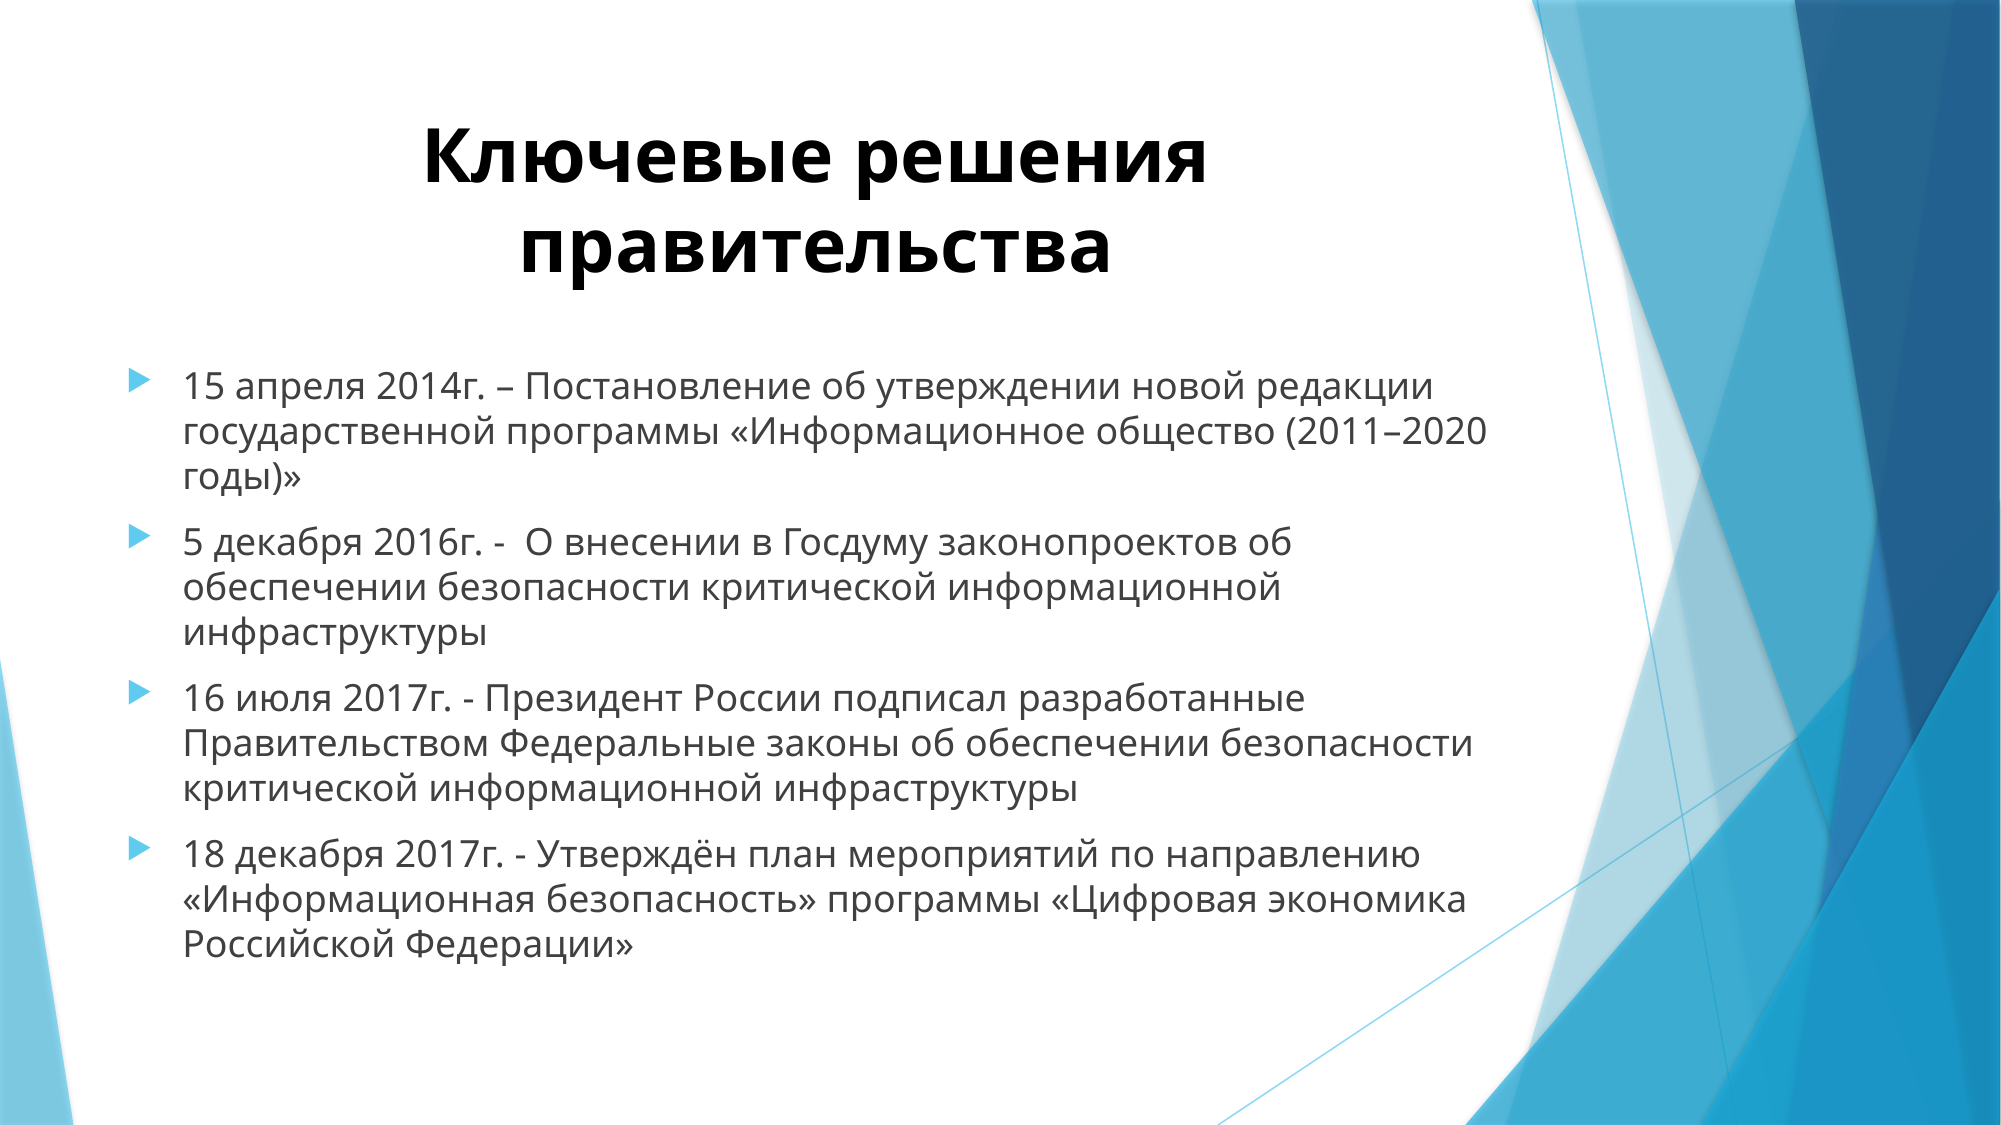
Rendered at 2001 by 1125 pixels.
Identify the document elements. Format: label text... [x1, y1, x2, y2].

title Ключевые решения правительства [111, 99, 1522, 317]
list 15 апреля 2014г. – Постановление об утверждении новой редакции государственной программы «Информационное общество (2011–2020 годы)» 5 декабря 2016г. - О внесении в Госдуму законопроектов об обеспечении безопасности критической информационной инфраструктуры 16 июля 2017г. - Президент России подписал разработанные Правительством Федеральные законы об обеспечении безопасности критической информационной инфраструктуры 18 декабря 2017г. - Утверждён план мероприятий по направлению «Информационная безопасность» программы «Цифровая экономика Российской Федерации» [111, 354, 1522, 992]
